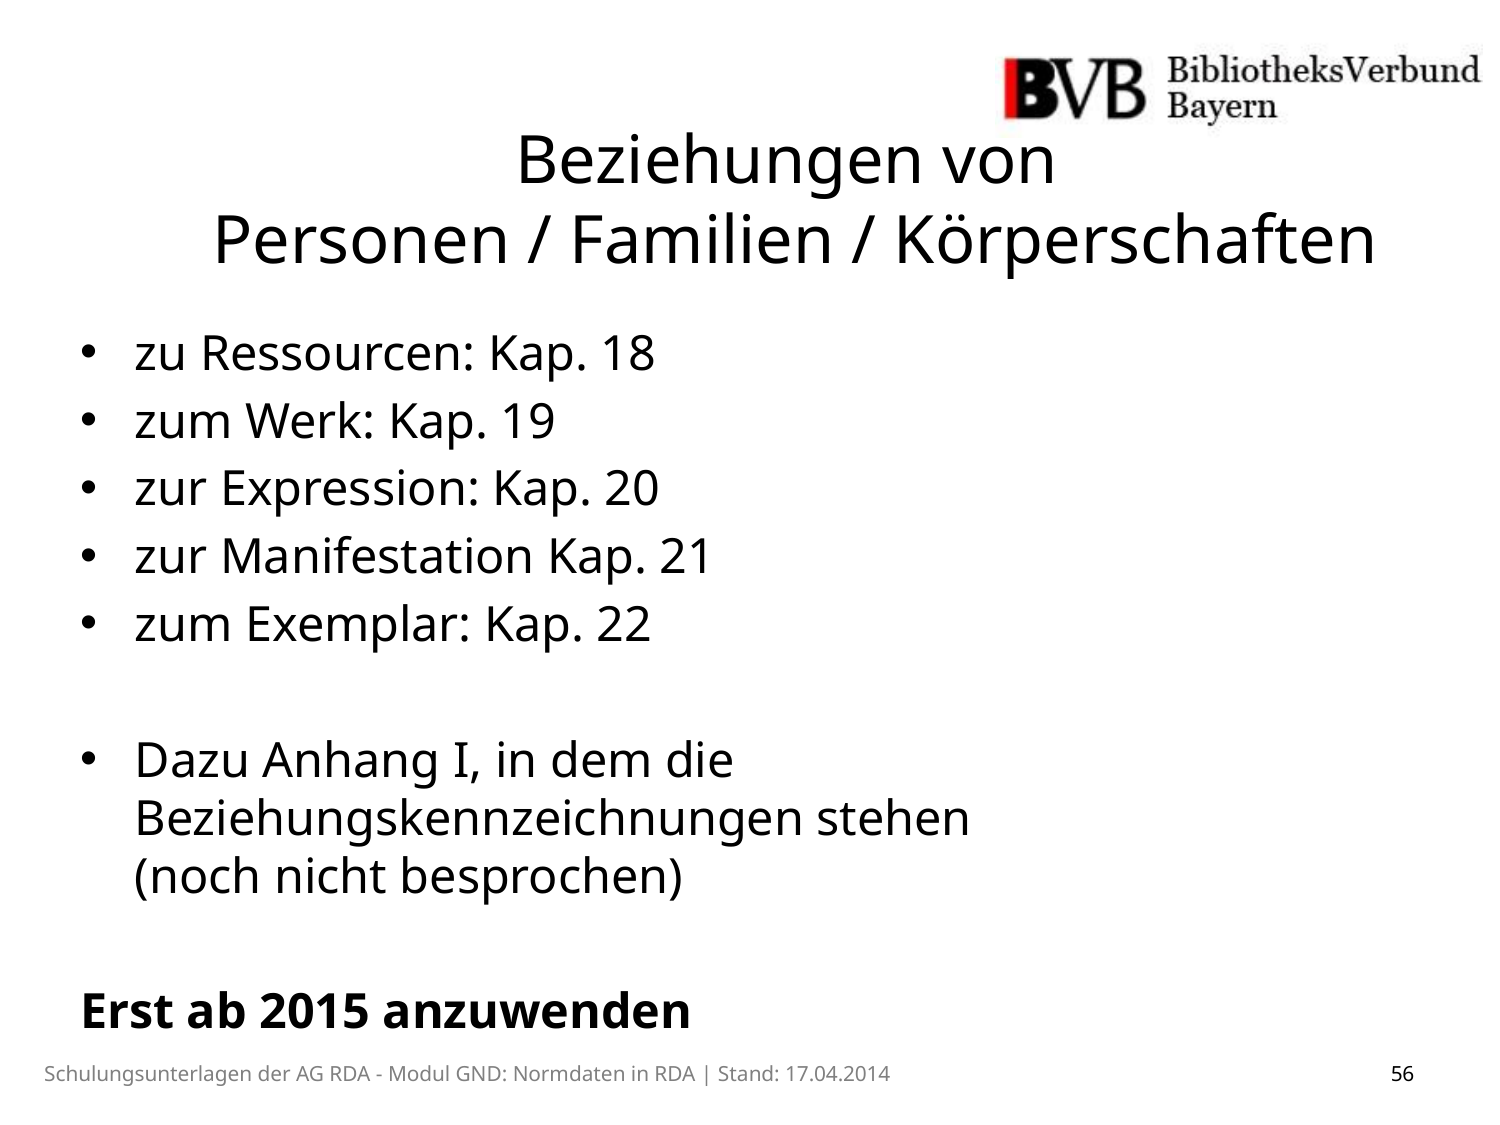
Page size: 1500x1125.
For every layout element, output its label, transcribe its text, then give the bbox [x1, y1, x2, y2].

list zu Ressourcen: Kap. 18 zum Werk: Kap. 19 zur Expression: Kap. 20 zur Manifestation Kap. 21 zum Exemplar: Kap. 22 Dazu Anhang I, in dem die Beziehungskennzeichnungen stehen (noch nicht besprochen) Erst ab 2015 anzuwenden [65, 314, 1412, 1047]
title Beziehungen von Personen / Familien / Körperschaften [120, 103, 1471, 291]
picture [995, 30, 1483, 138]
